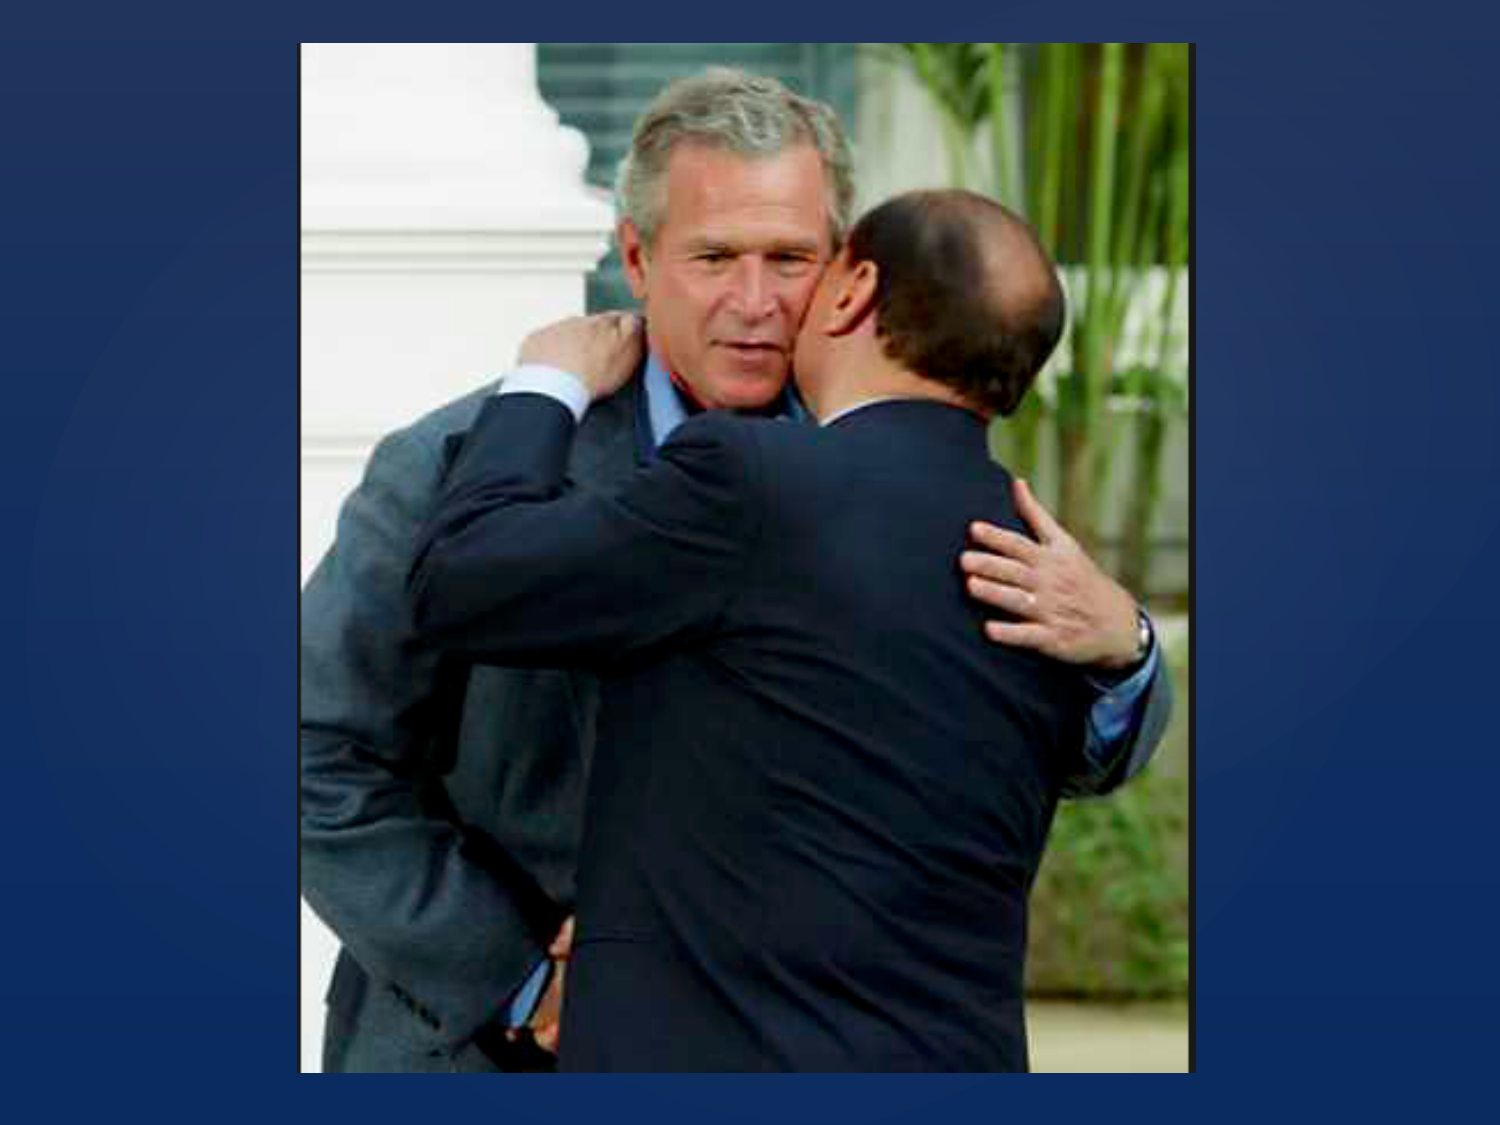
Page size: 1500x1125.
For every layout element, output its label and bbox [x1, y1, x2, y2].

picture [297, 42, 1197, 1073]
